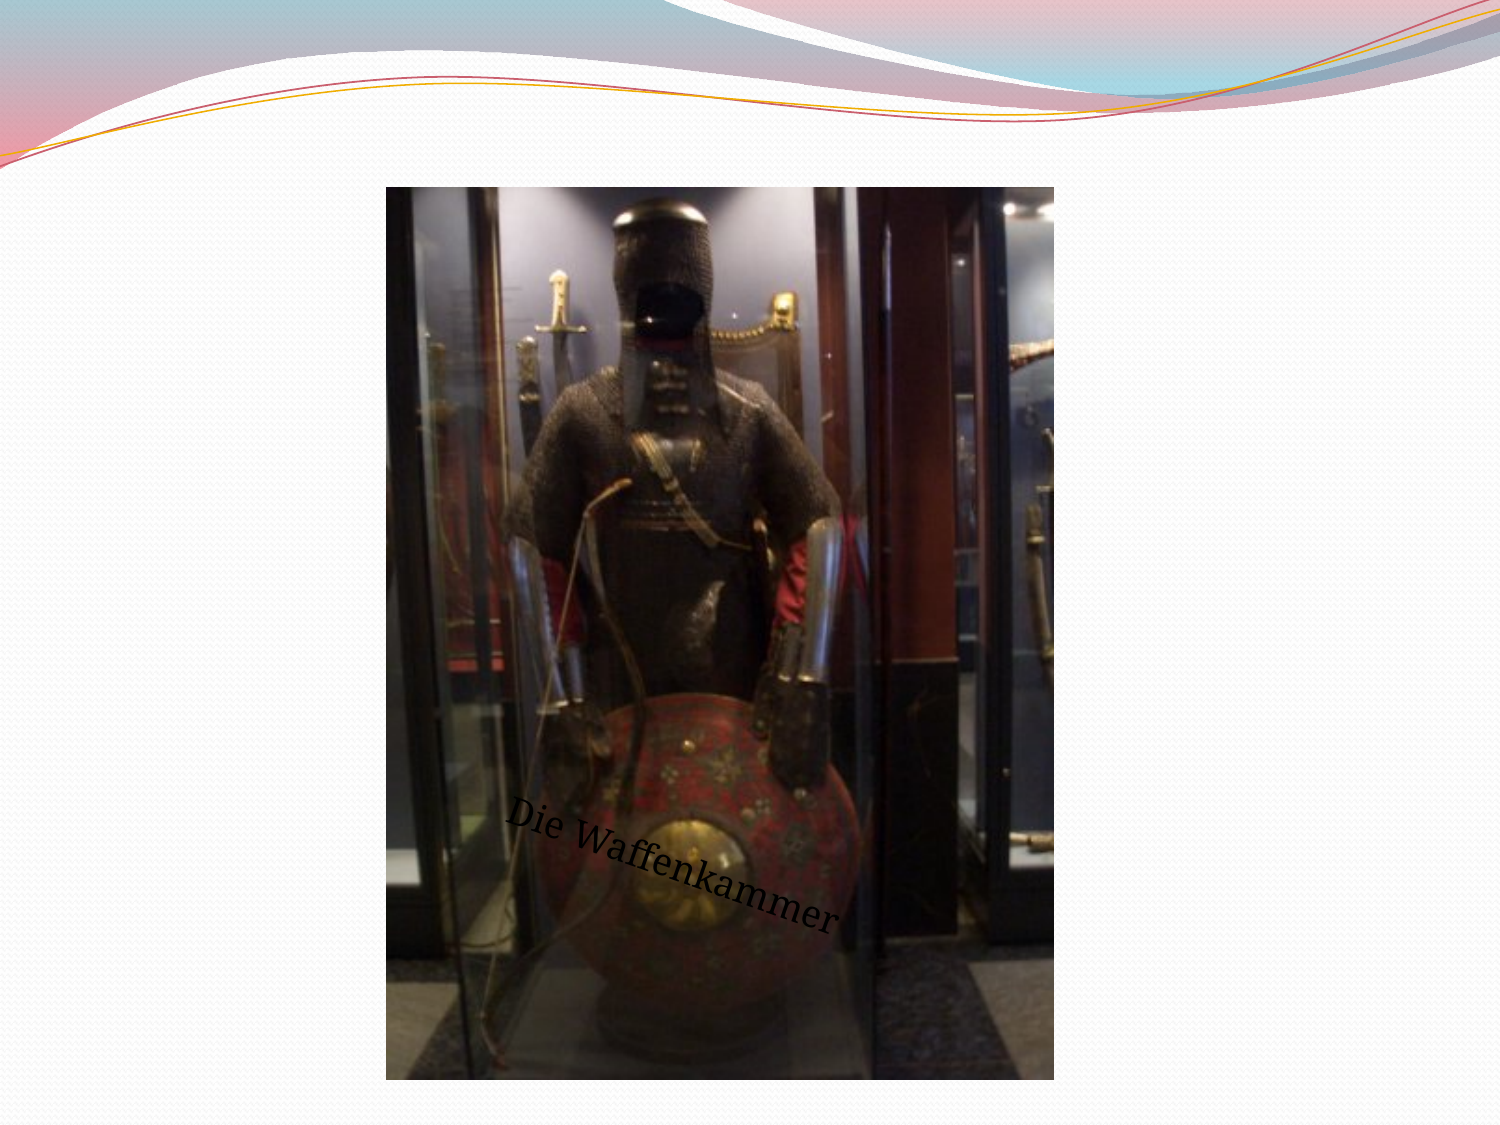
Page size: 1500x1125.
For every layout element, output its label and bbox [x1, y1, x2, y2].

picture [386, 187, 1055, 1080]
